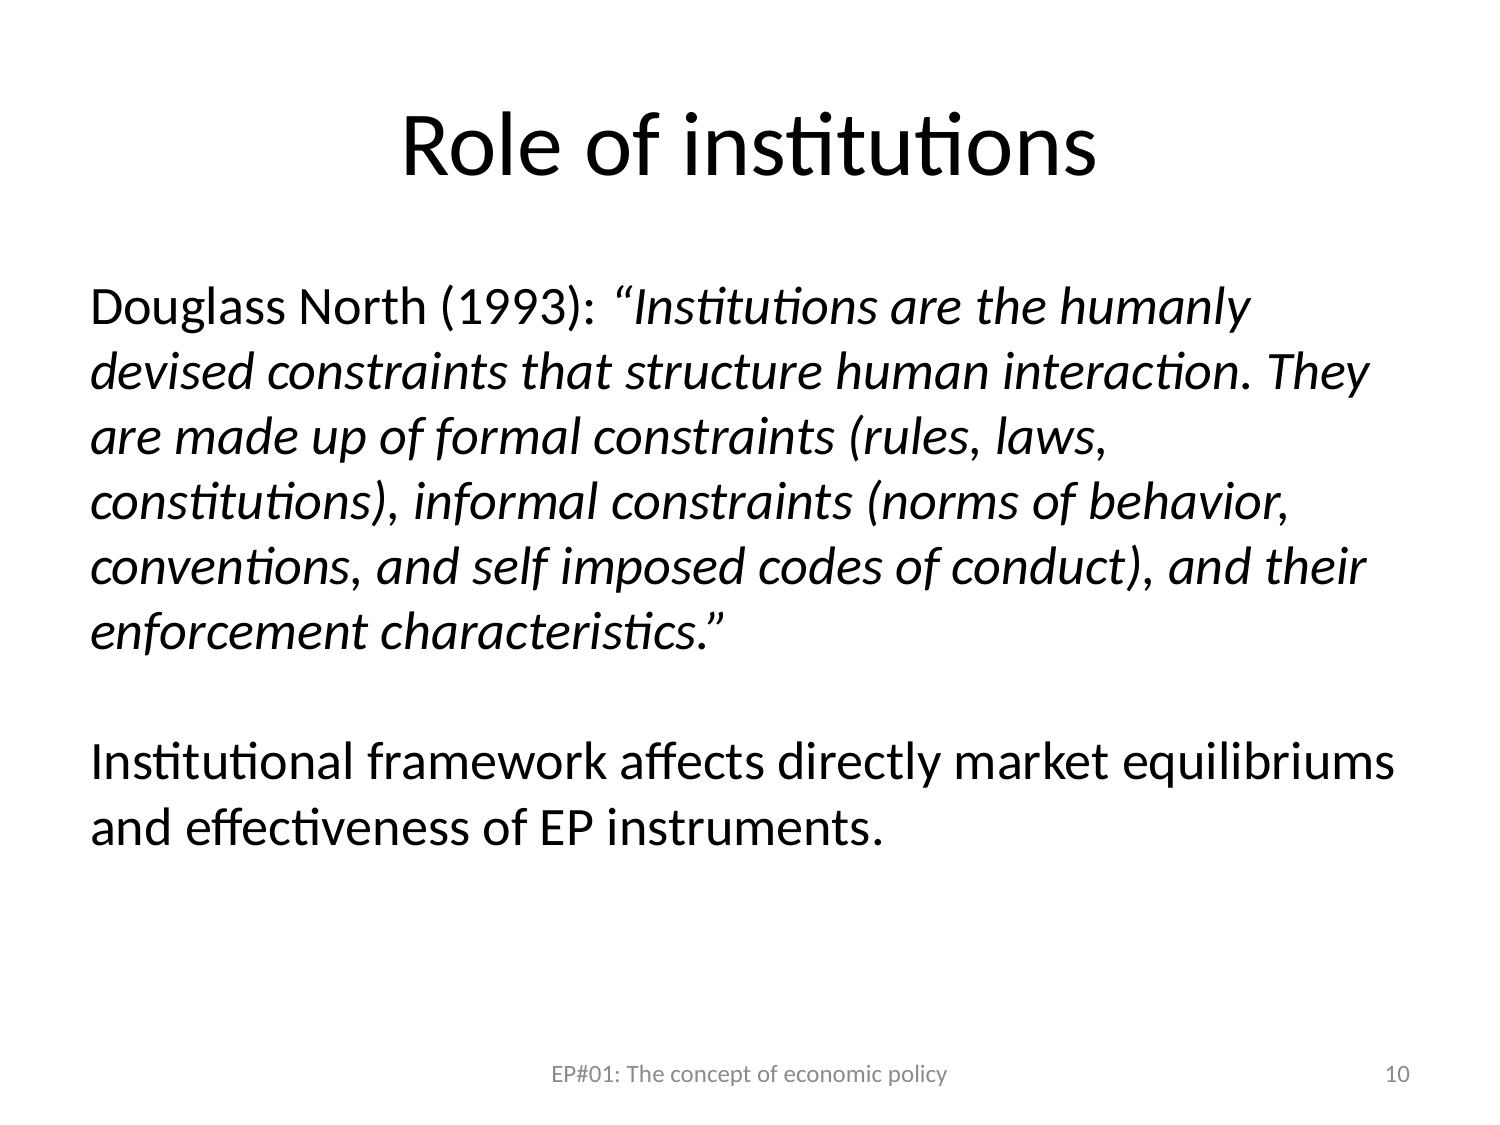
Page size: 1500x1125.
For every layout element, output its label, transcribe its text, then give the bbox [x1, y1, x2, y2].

title Role of institutions [75, 45, 1425, 233]
slide_number 10 [1074, 1042, 1425, 1103]
footer EP#01: The concept of economic policy [512, 1042, 988, 1103]
list Douglass North (1993): “Institutions are the humanly devised constraints that structure human interaction. They are made up of formal constraints (rules, laws, constitutions), informal constraints (norms of behavior, conventions, and self imposed codes of conduct), and their enforcement characteristics.” Institutional framework affects directly market equilibriums and effectiveness of EP instruments. [75, 262, 1425, 1005]
